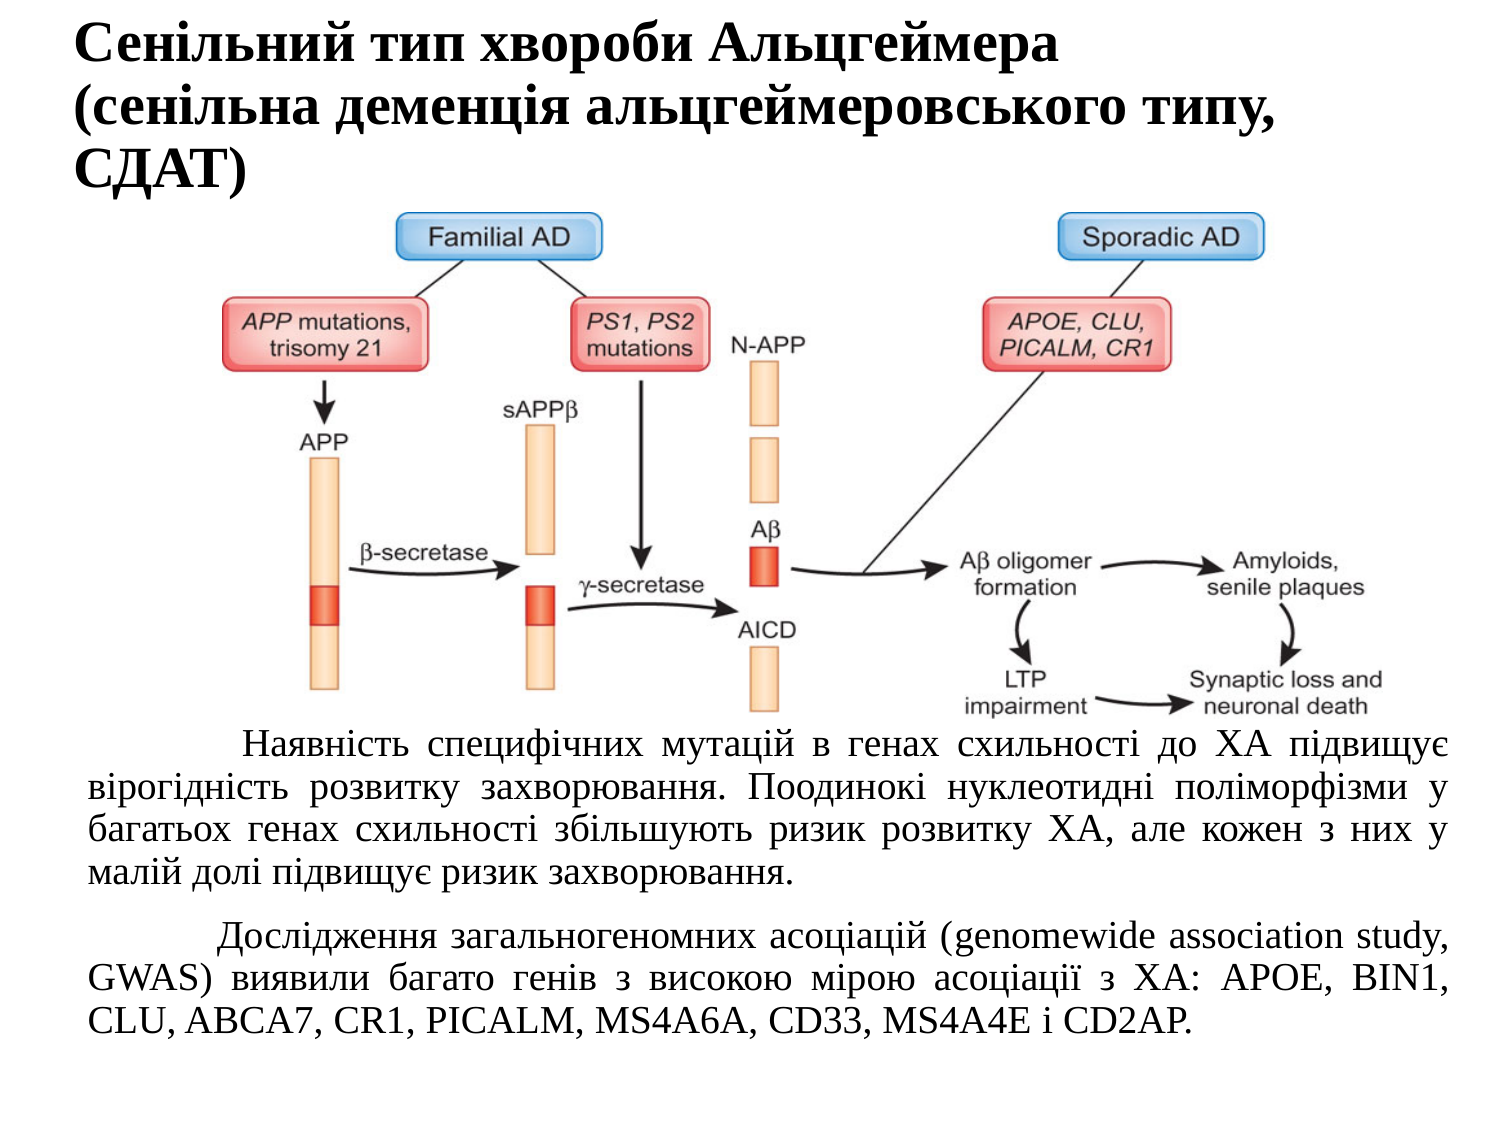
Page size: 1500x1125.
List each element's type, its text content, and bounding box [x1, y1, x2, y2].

list Наявність специфічних мутацій в генах схильності до ХА підвищує вірогідність розвитку захворювання. Поодинокі нуклеотидні поліморфізми у багатьох генах схильності збільшують ризик розвитку ХА, але кожен з них у малій долі підвищує ризик захворювання. Дослідження загальногеномних асоціацій (genomewide association study, GWAS) виявили багато генів з високою мірою асоціації з ХА: APOE, BIN1, CLU, ABCA7, CR1, PICALM, MS4A6A, CD33, MS4A4E і CD2AP. [34, 714, 1466, 938]
picture [222, 212, 1383, 719]
title Сенільний тип хвороби Альцгеймера (сенільна деменція альцгеймеровського типу, СДАТ) [58, 46, 1466, 235]
